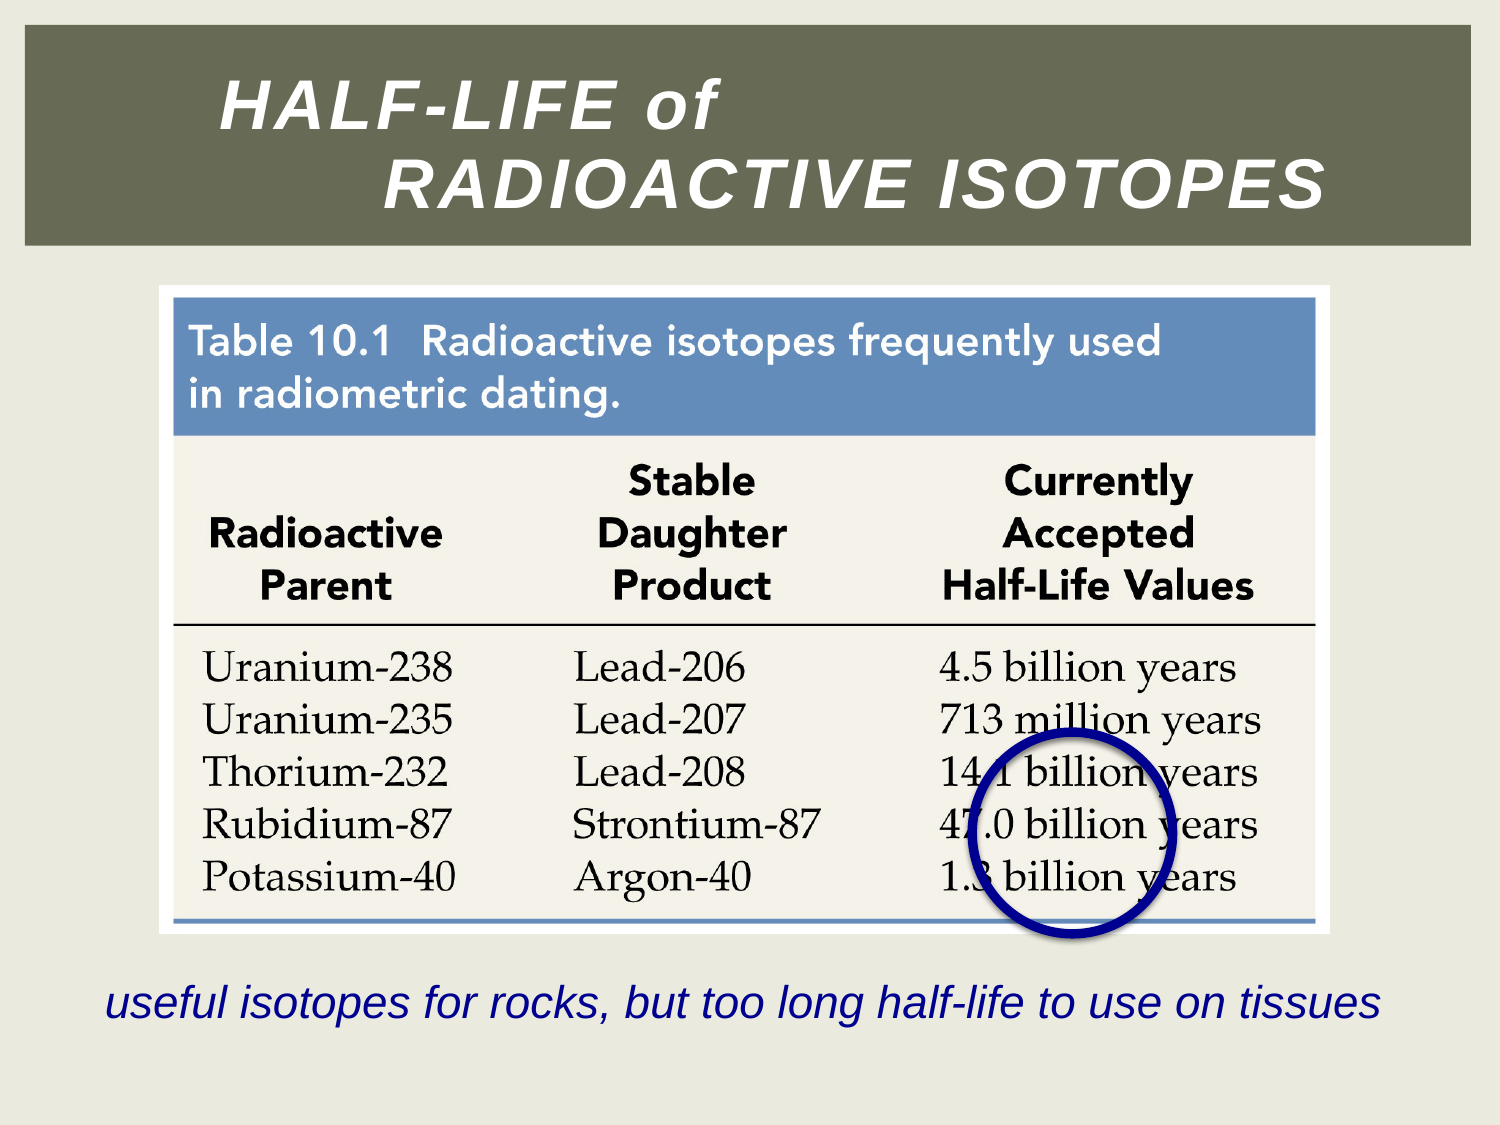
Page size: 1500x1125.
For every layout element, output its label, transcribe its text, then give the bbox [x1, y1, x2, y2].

picture [158, 285, 1331, 935]
title Half-LiFE of Radioactive Isotopes [62, 58, 1438, 232]
text_box useful isotopes for rocks, but too long half-life to use on tissues [90, 965, 1411, 1036]
